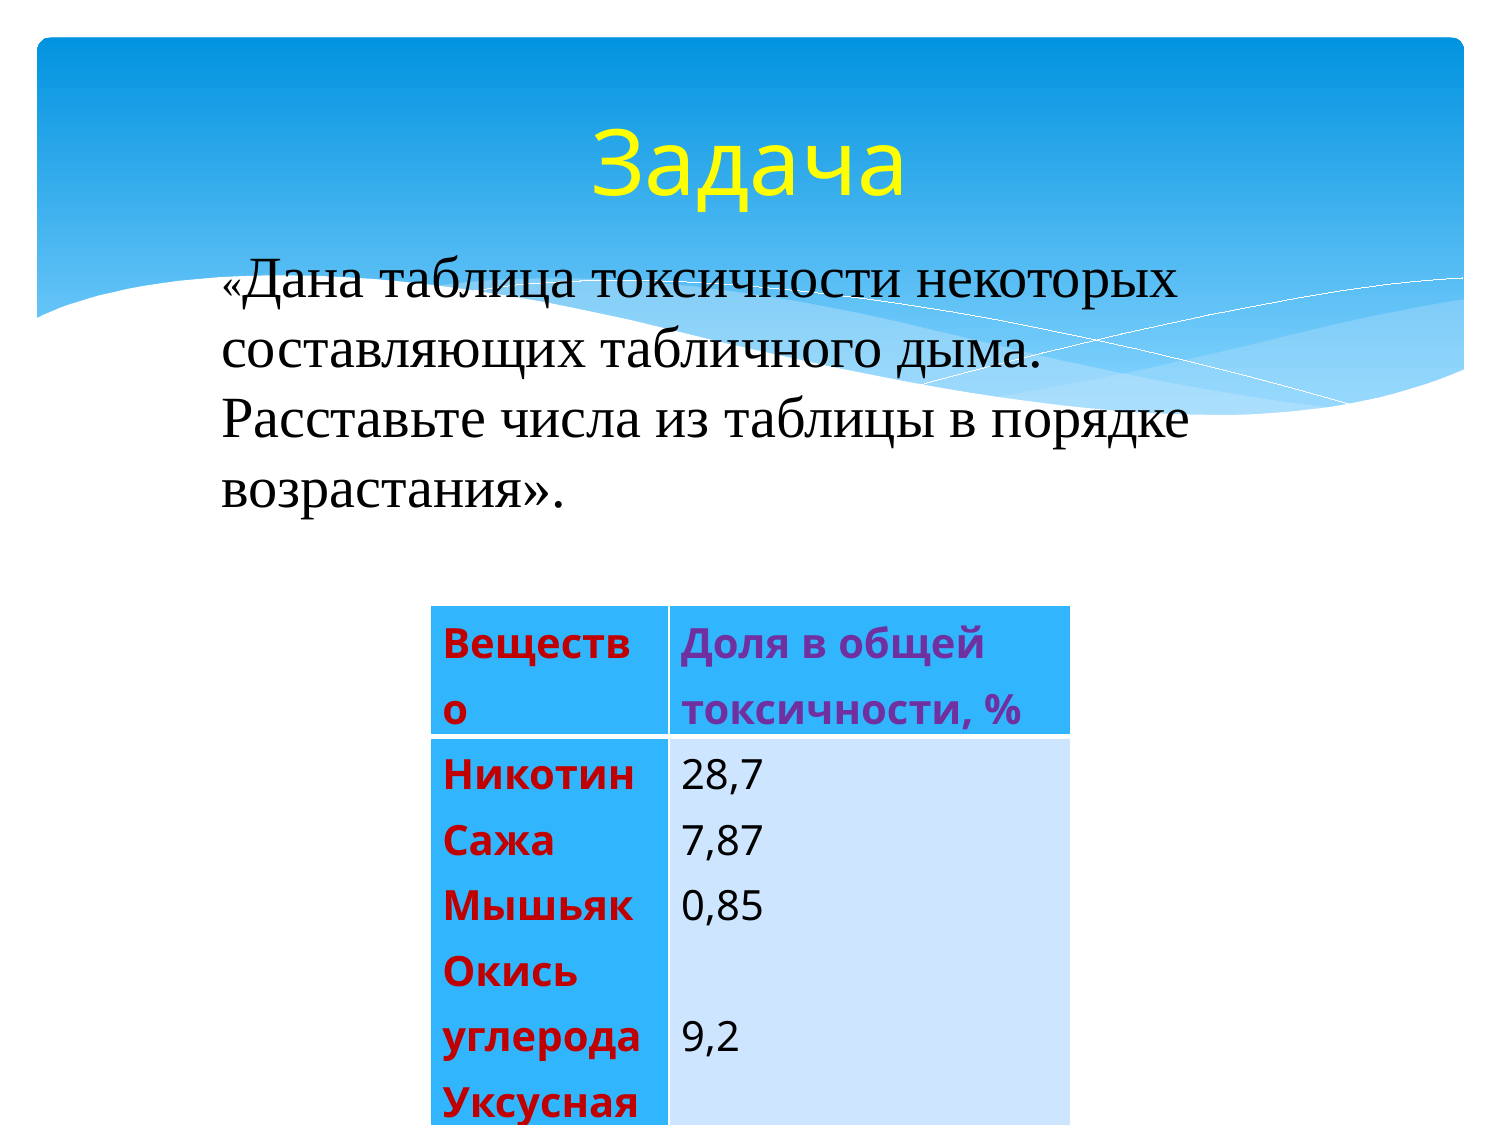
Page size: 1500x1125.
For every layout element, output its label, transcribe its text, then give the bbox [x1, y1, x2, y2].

table_cell 28,7 7,87 0,85 9,2 1,2 [670, 739, 1070, 1125]
table_header Доля в общей токсичности, % [670, 606, 1070, 734]
text_box «Дана таблица токсичности некоторых составляющих табличного дыма. Расставьте числа из таблицы в порядке возрастания». [206, 231, 1258, 527]
table_cell Никотин Сажа Мышьяк Окись углерода Уксусная кислота [431, 739, 668, 1125]
title Задача [75, 55, 1425, 261]
table_header Вещество [431, 606, 668, 734]
